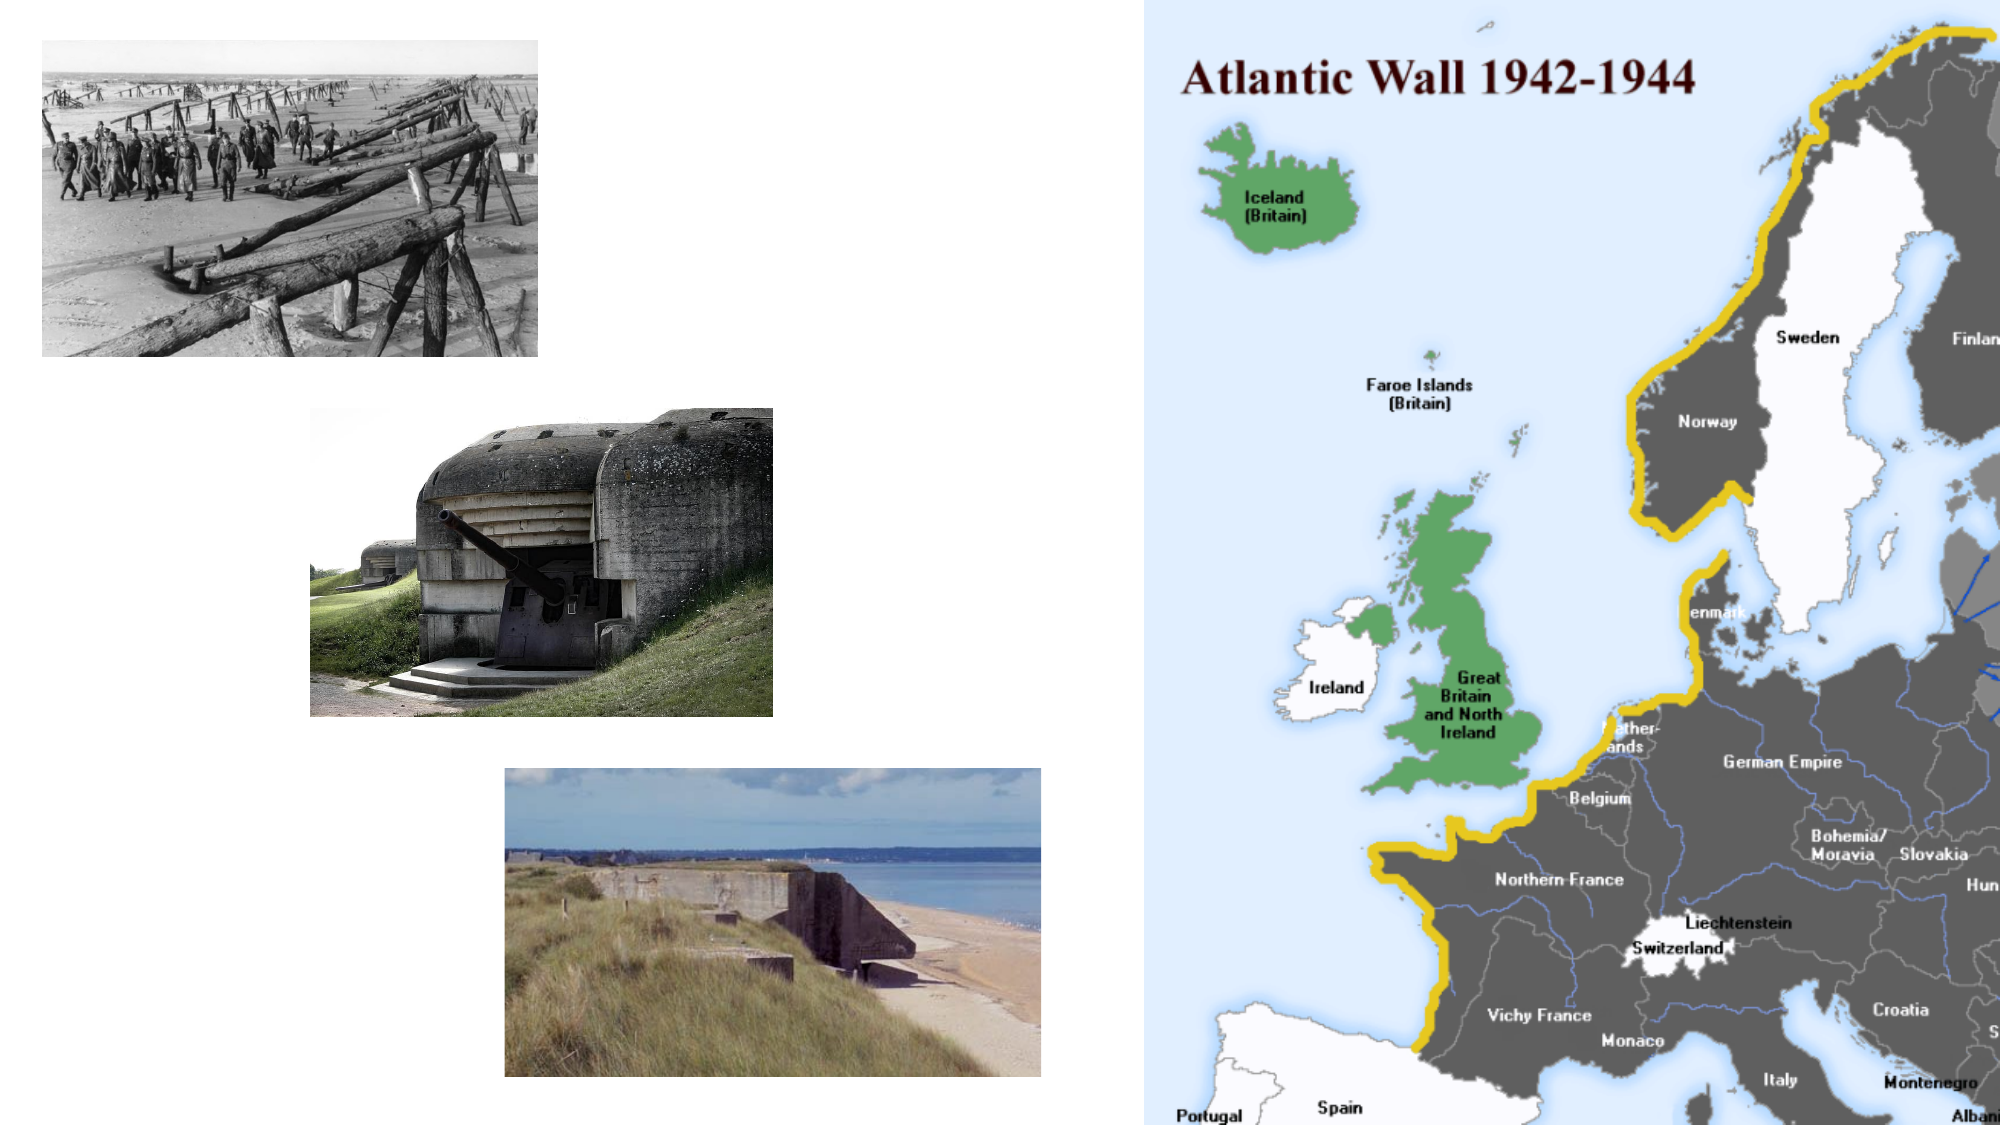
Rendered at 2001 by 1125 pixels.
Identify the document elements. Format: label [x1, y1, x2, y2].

picture [310, 408, 773, 717]
picture [1143, 0, 2000, 1125]
picture [42, 40, 538, 357]
picture [504, 768, 1042, 1077]
